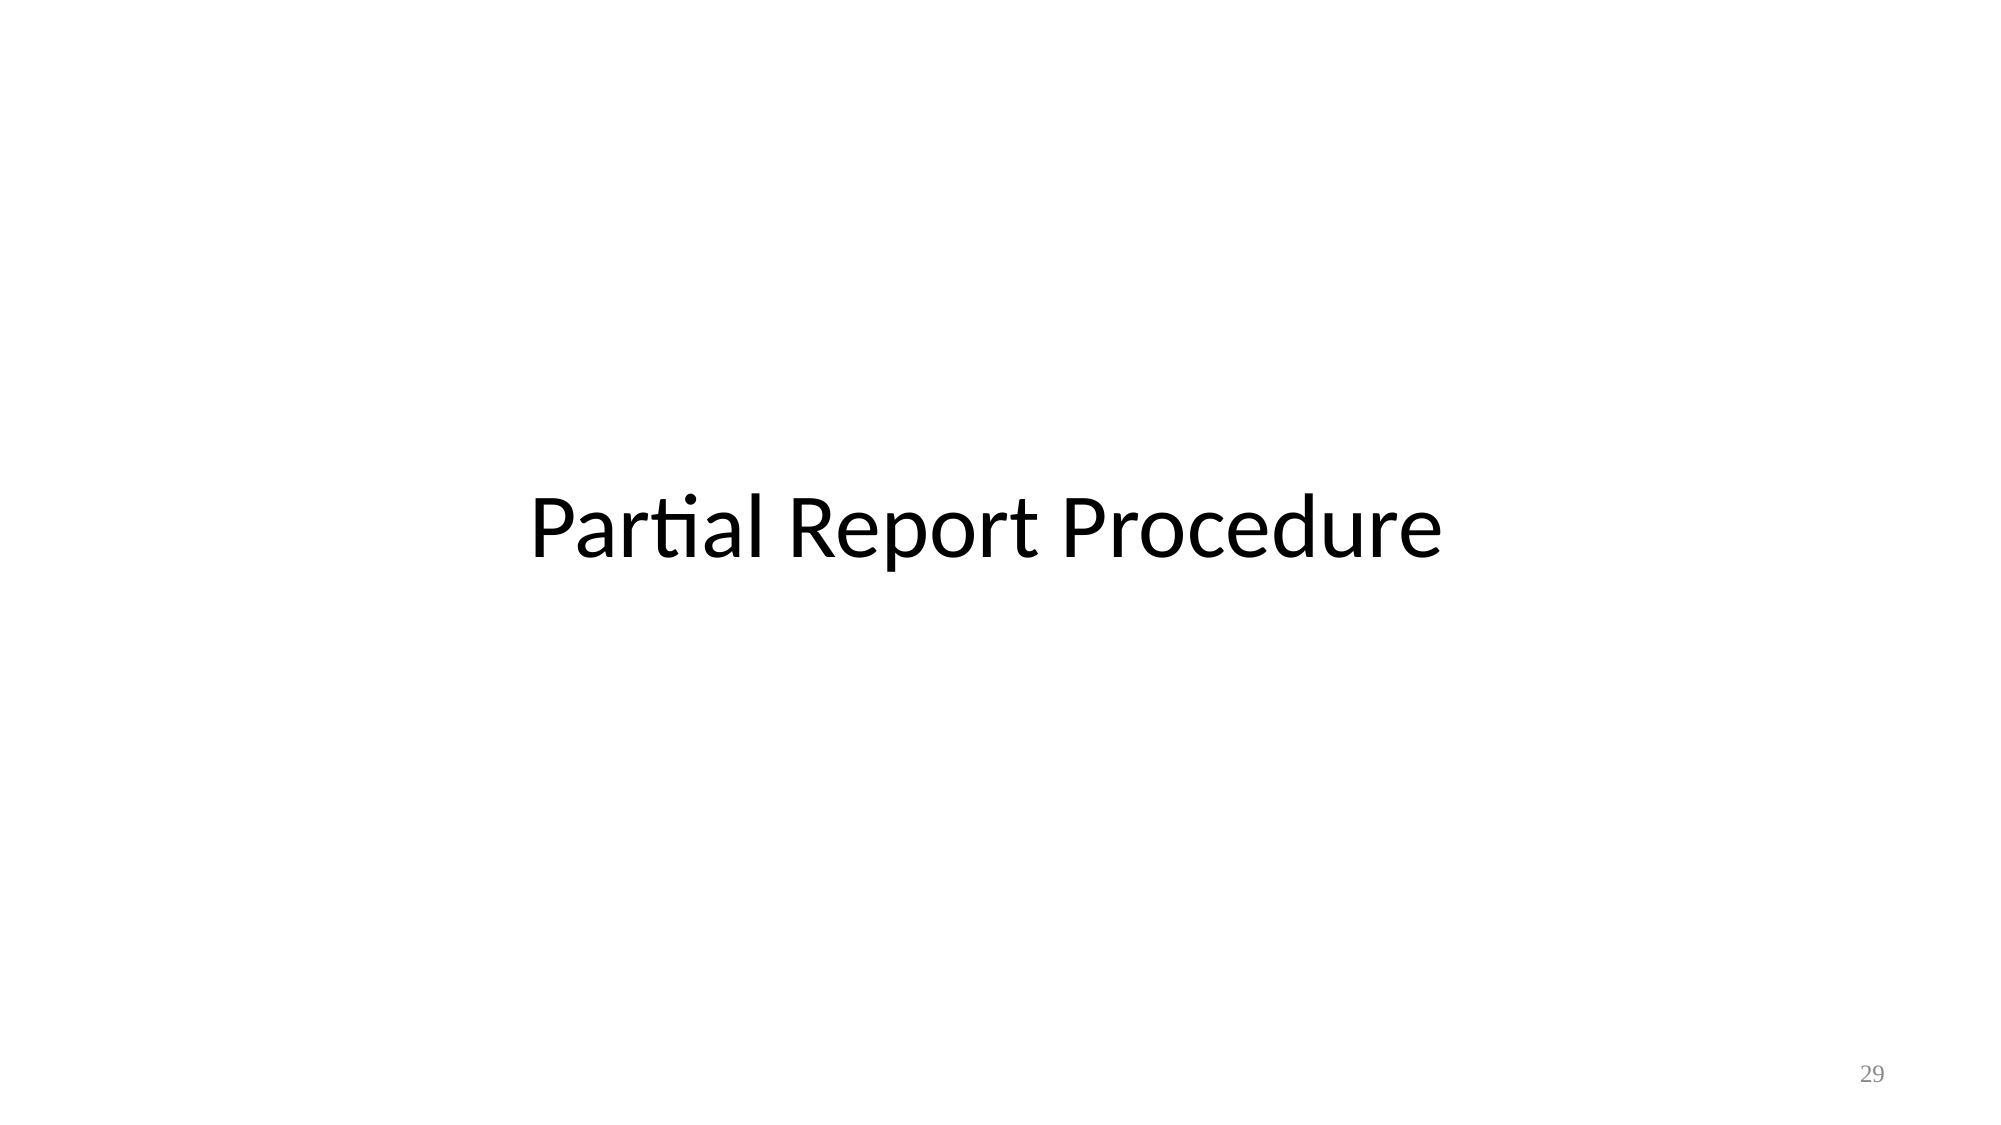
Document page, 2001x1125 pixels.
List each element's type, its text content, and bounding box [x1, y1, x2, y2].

title Partial Report Procedure [350, 399, 1625, 642]
slide_number 29 [1433, 1042, 1900, 1103]
